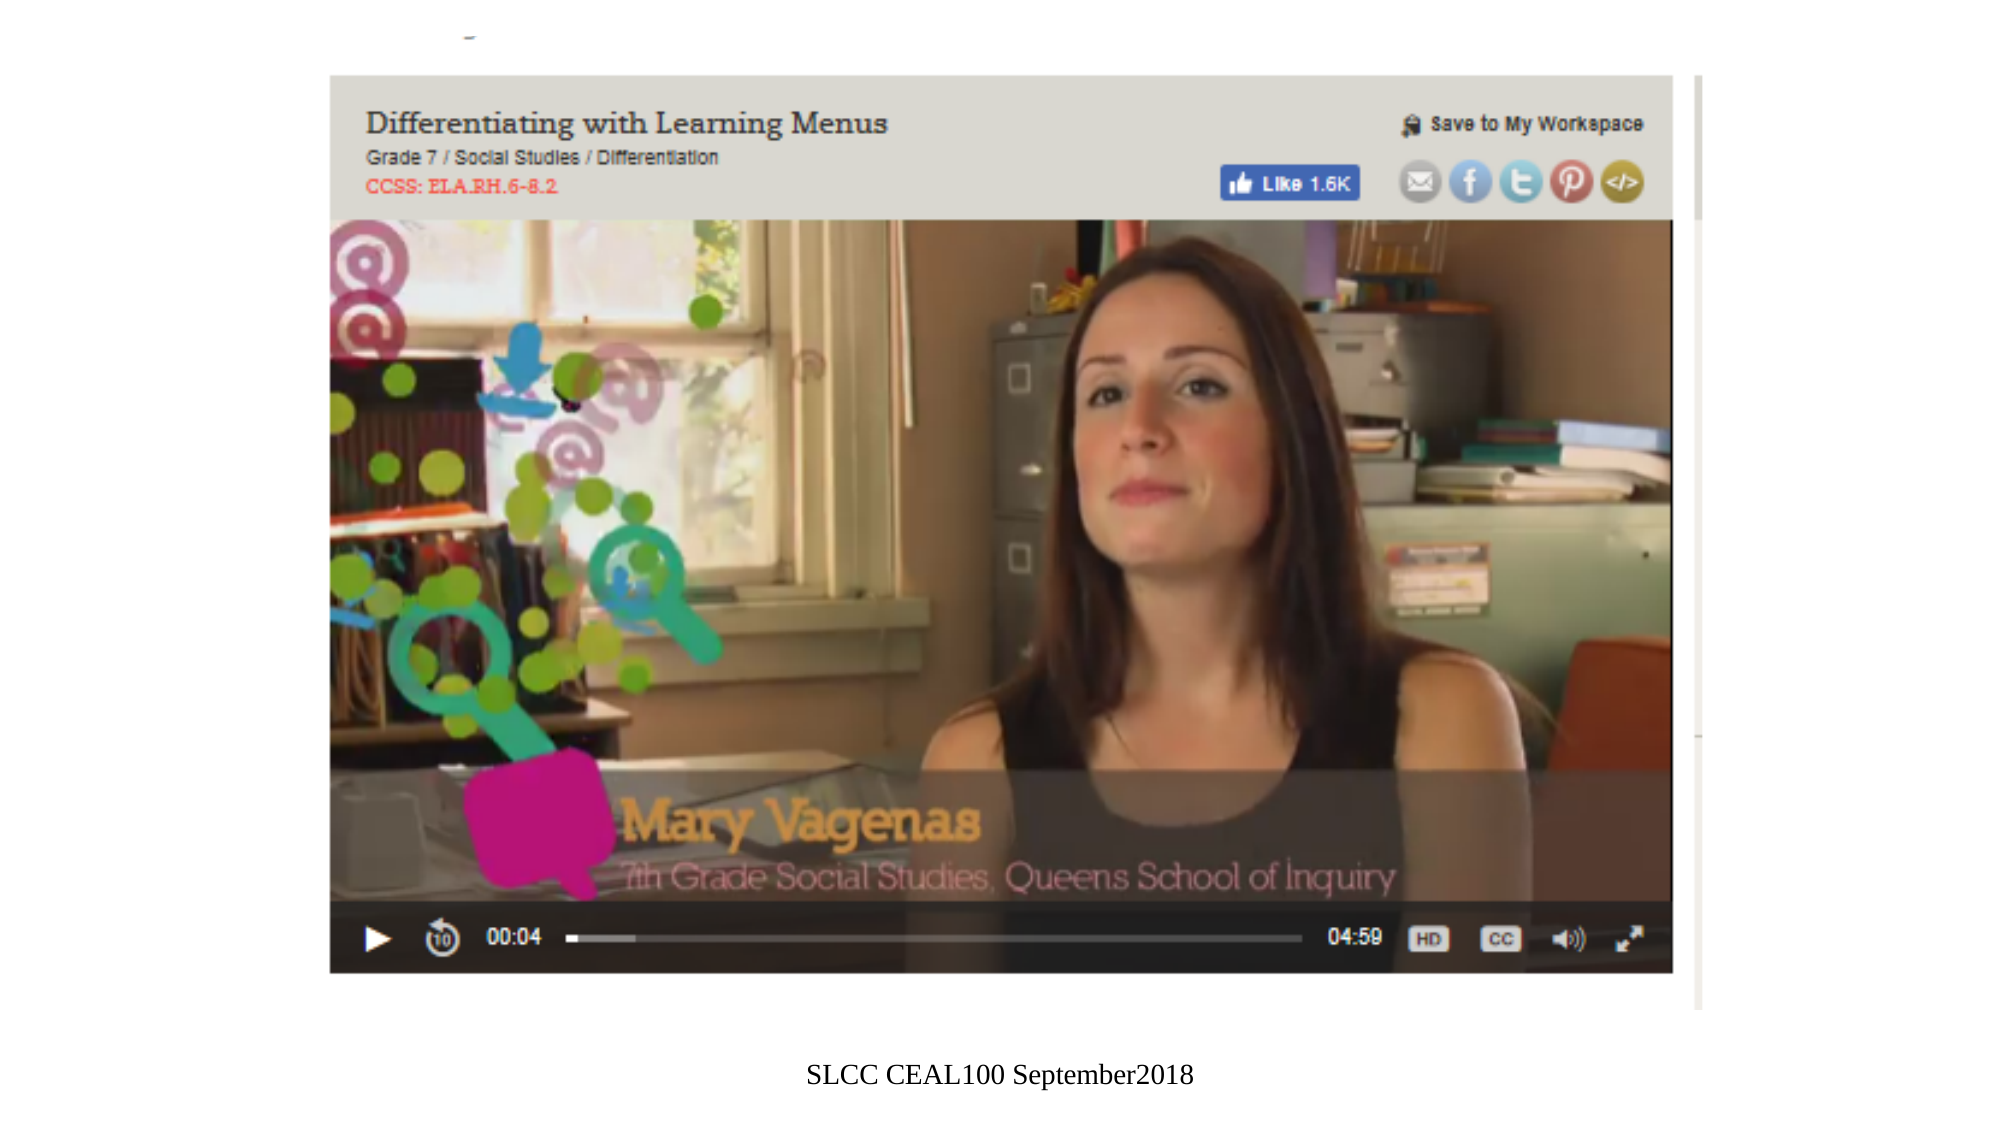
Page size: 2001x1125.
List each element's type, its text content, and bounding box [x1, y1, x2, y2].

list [297, 36, 1703, 1010]
footer SLCC CEAL100 September2018 [662, 1042, 1338, 1103]
